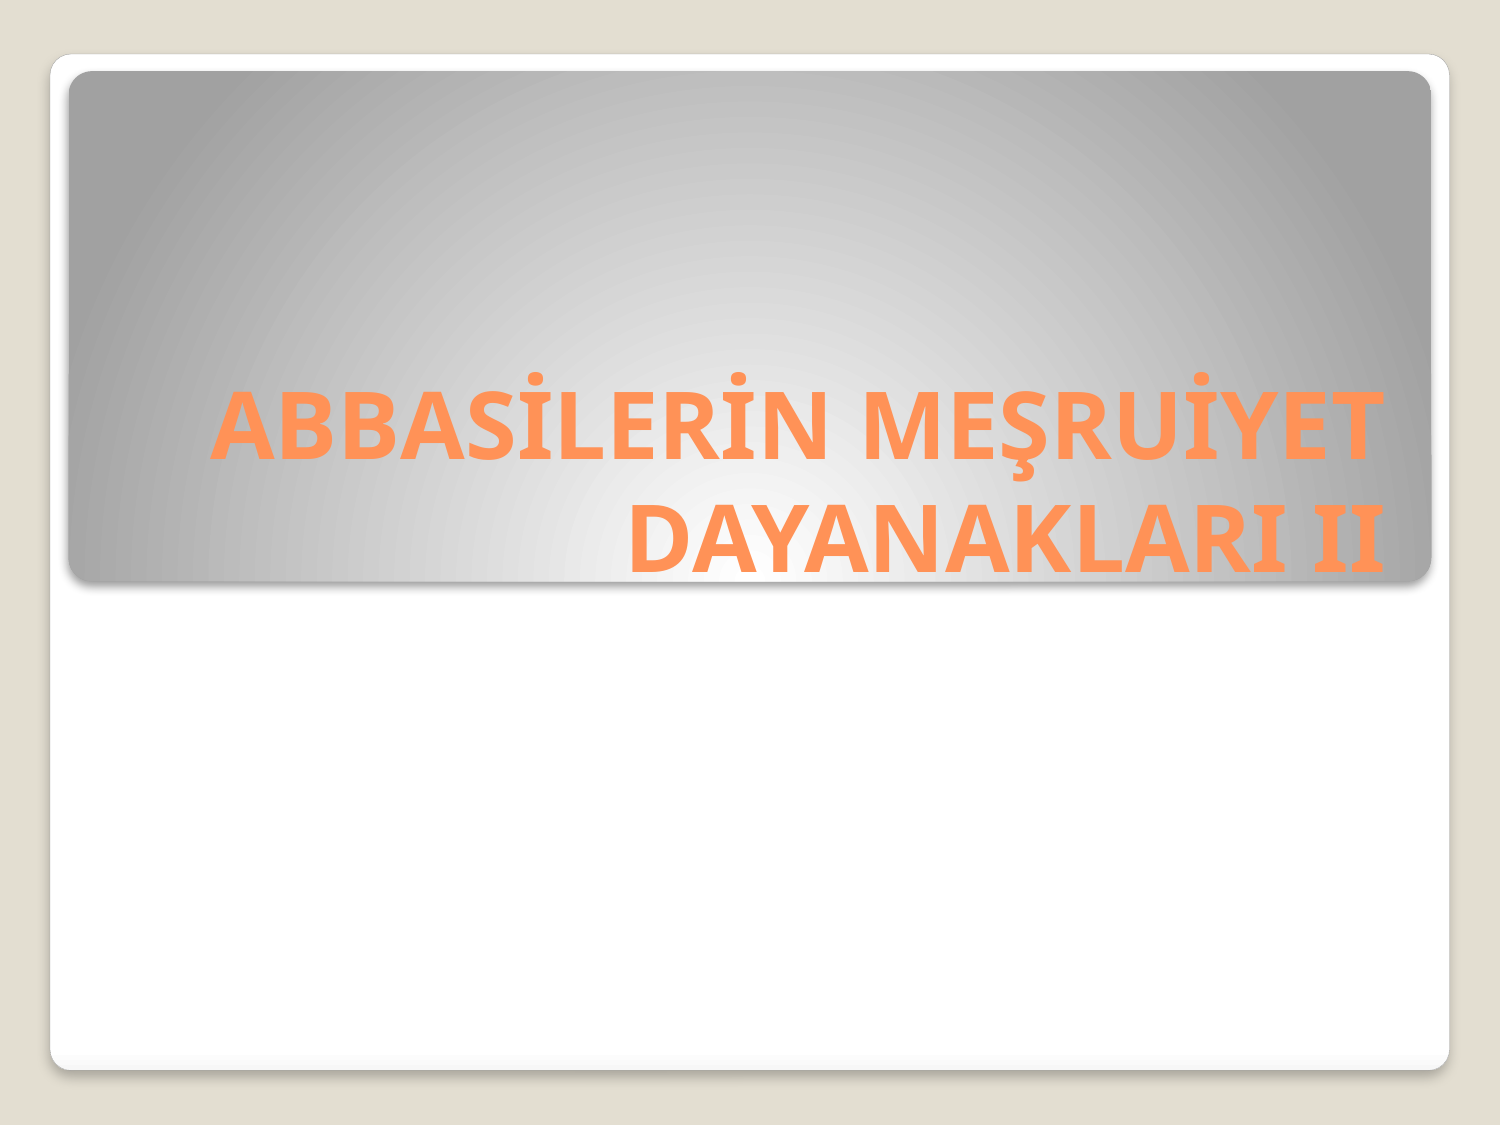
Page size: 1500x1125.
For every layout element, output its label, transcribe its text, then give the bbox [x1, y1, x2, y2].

title ABBASİLERİN MEŞRUİYET DAYANAKLARI II [118, 298, 1394, 599]
